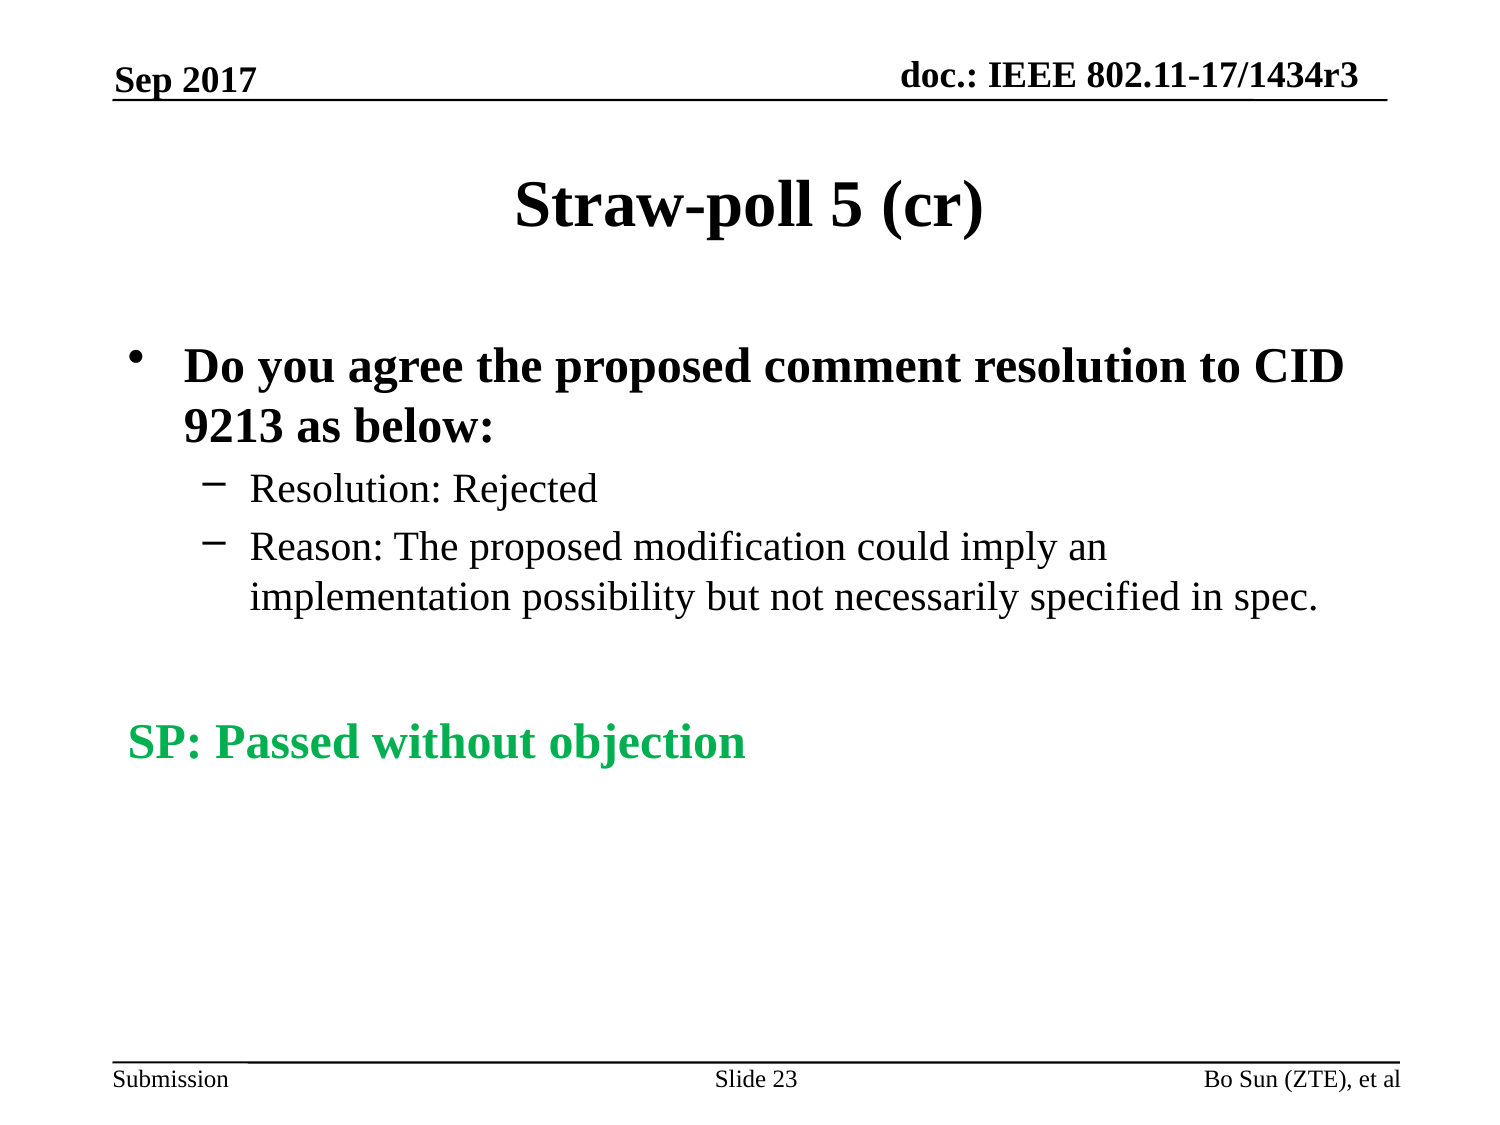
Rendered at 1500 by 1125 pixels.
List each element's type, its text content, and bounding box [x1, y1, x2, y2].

list Do you agree the proposed comment resolution to CID 9213 as below: Resolution: Rejected Reason: The proposed modification could imply an implementation possibility but not necessarily specified in spec. SP: Passed without objection [112, 324, 1388, 1000]
slide_number Slide 23 [712, 1061, 800, 1093]
title Straw-poll 5 (cr) [112, 112, 1388, 288]
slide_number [114, 54, 259, 101]
footer Bo Sun (ZTE), et al [1200, 1061, 1402, 1093]
